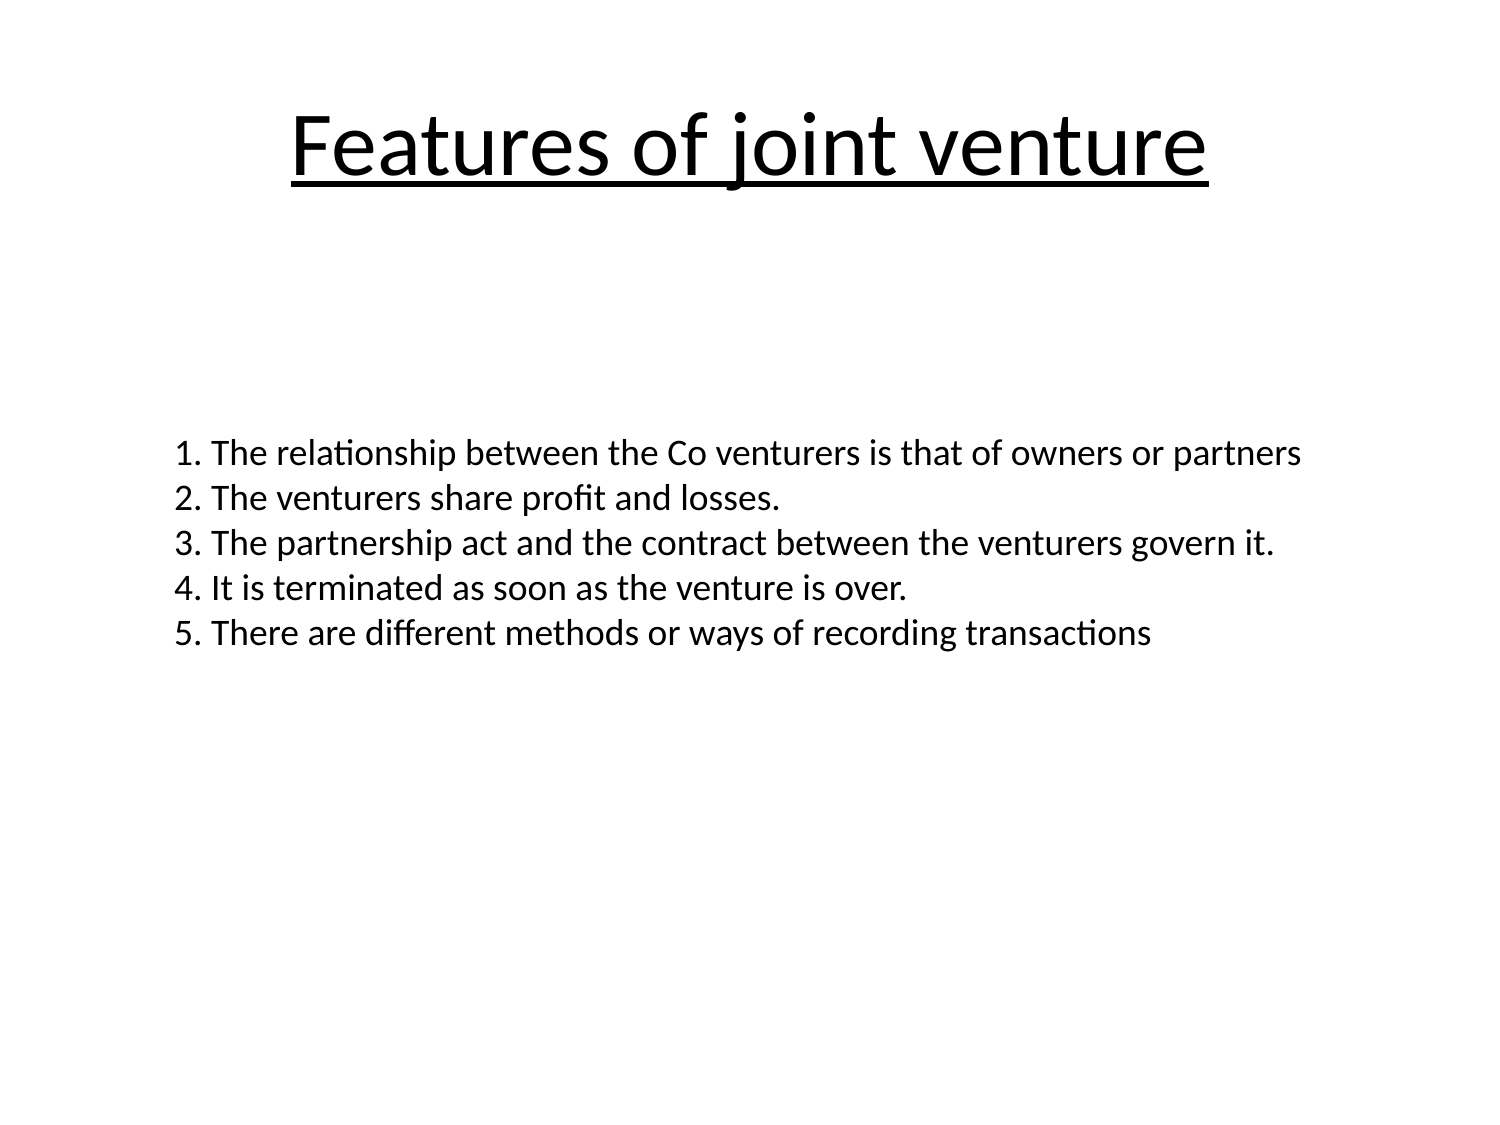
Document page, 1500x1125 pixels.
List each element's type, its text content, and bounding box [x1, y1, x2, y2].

text_box 1. The relationship between the Co venturers is that of owners or partners 2. The venturers share profit and losses. 3. The partnership act and the contract between the venturers govern it. 4. It is terminated as soon as the venture is over. 5. There are different methods or ways of recording transactions [159, 420, 1341, 661]
title Features of joint venture [75, 45, 1425, 233]
